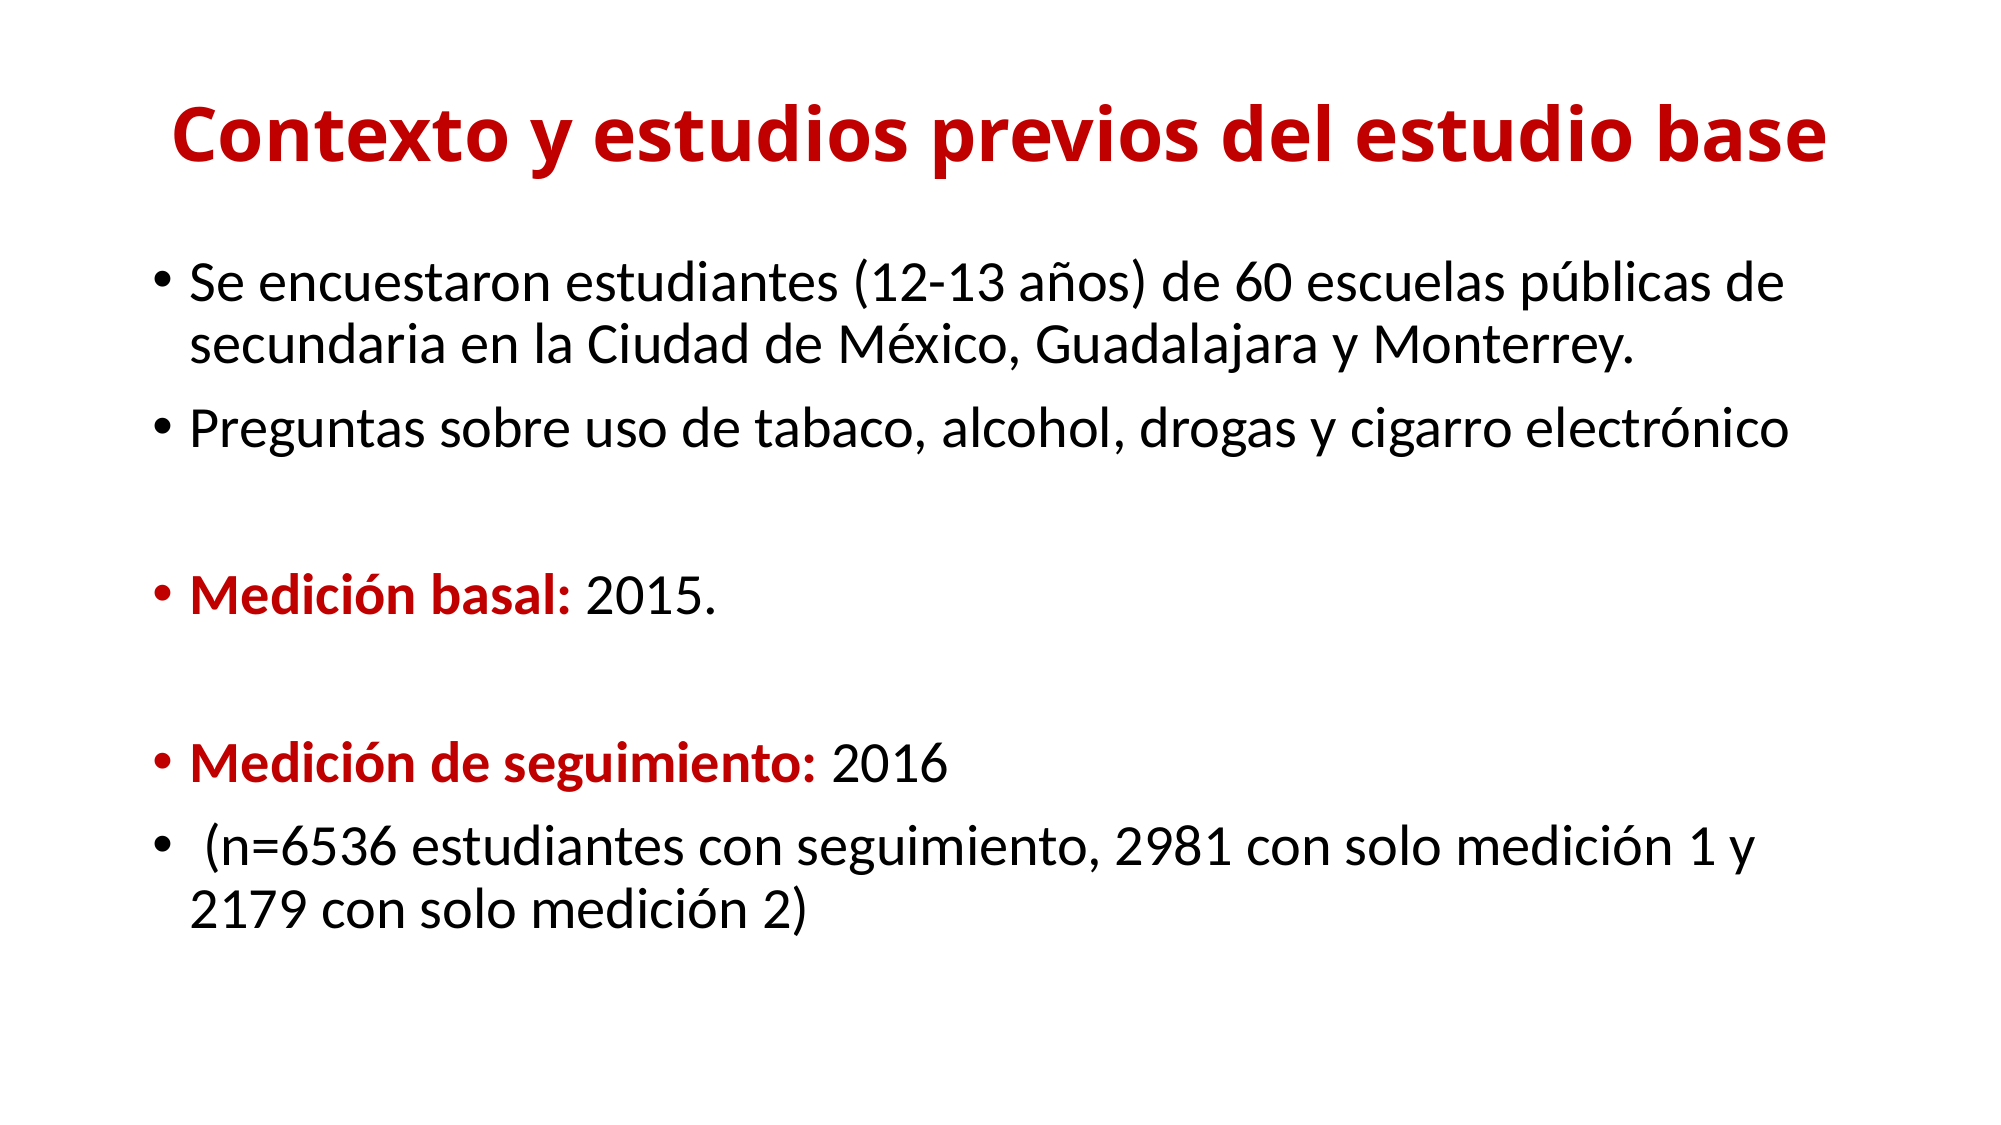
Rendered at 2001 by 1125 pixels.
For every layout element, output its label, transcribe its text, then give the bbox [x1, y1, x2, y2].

title Contexto y estudios previos del estudio base [137, 59, 1863, 214]
list Se encuestaron estudiantes (12-13 años) de 60 escuelas públicas de secundaria en la Ciudad de México, Guadalajara y Monterrey. Preguntas sobre uso de tabaco, alcohol, drogas y cigarro electrónico Medición basal: 2015. Medición de seguimiento: 2016 (n=6536 estudiantes con seguimiento, 2981 con solo medición 1 y 2179 con solo medición 2) [137, 243, 1863, 1014]
